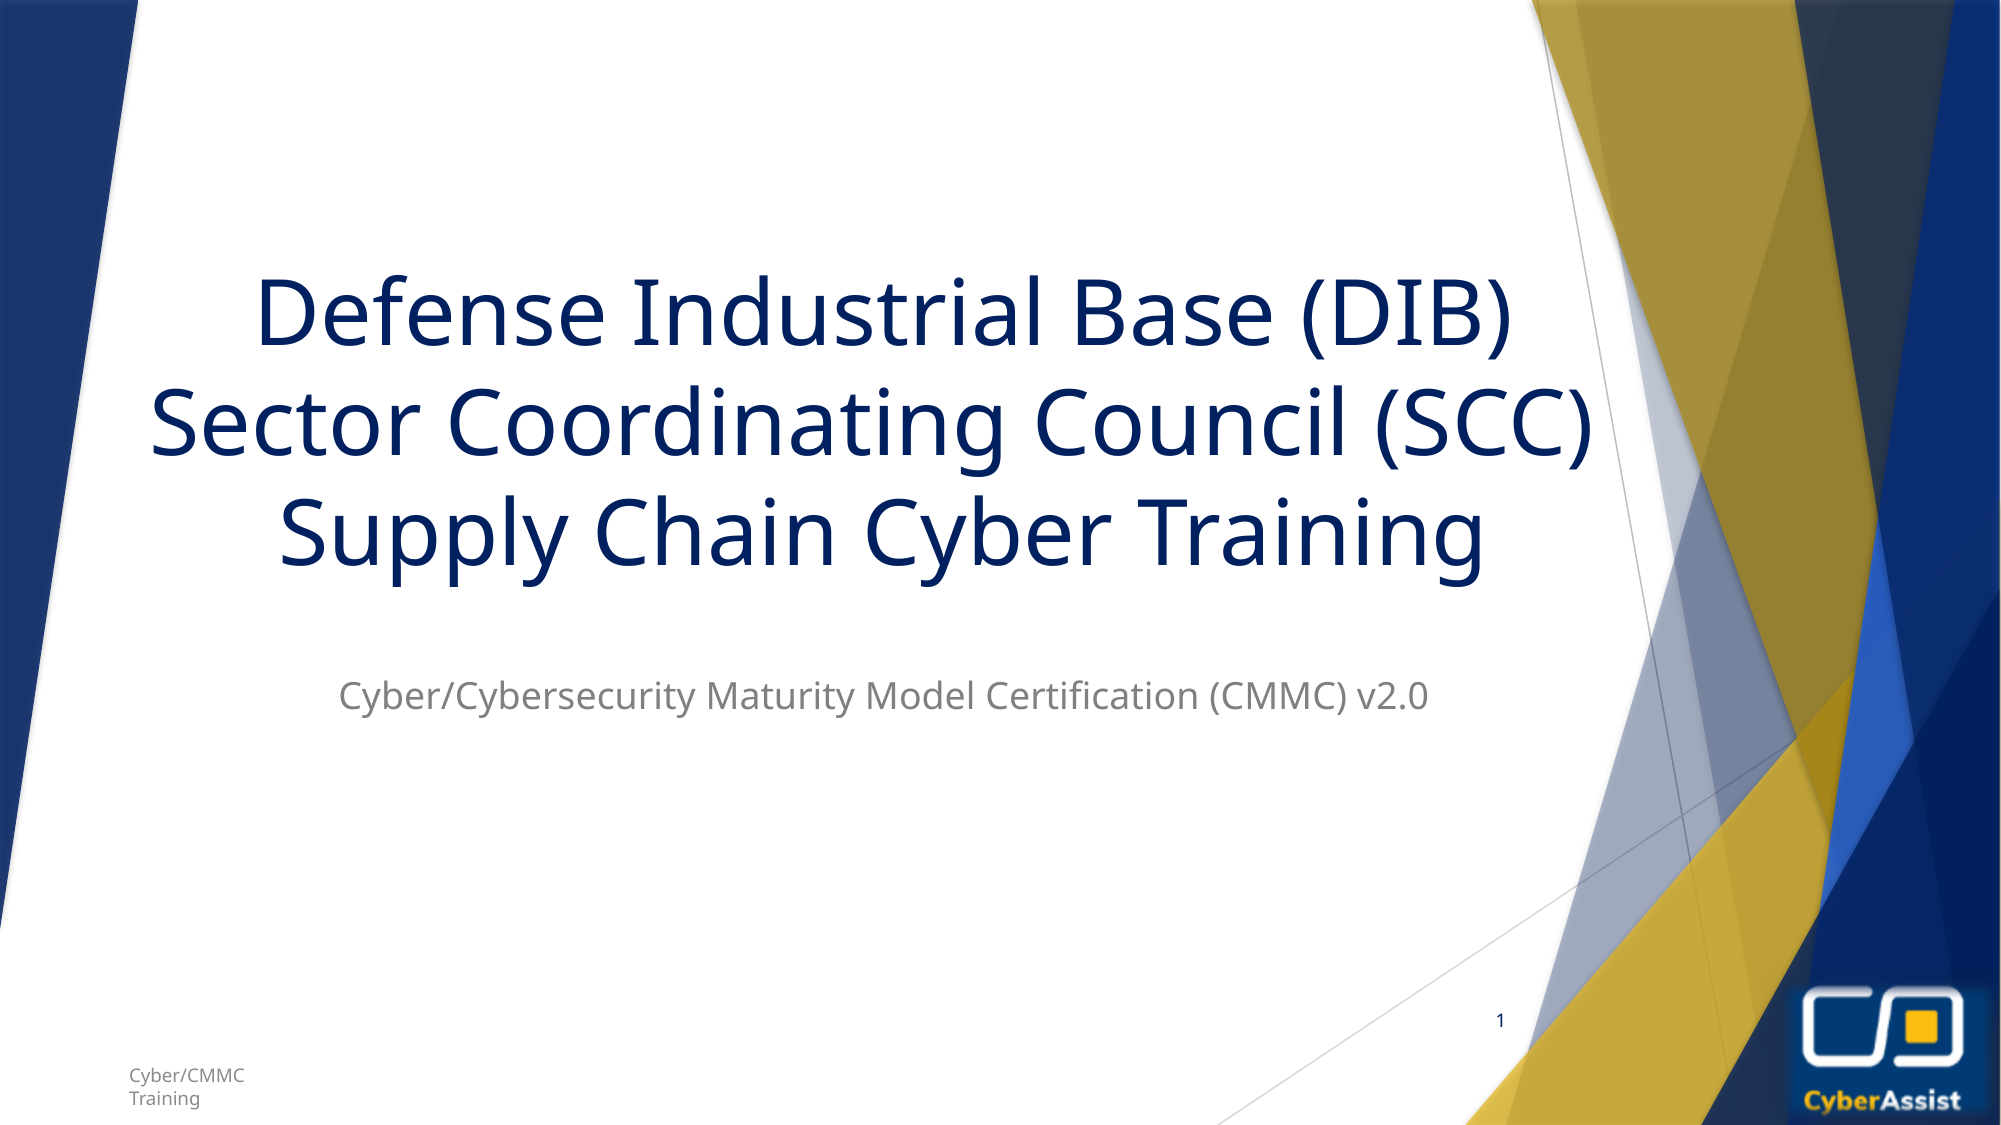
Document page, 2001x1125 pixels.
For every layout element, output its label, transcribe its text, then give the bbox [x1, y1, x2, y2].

picture [1776, 975, 2000, 1125]
subtitle Cyber/Cybersecurity Maturity Model Certification (CMMC) v2.0 [247, 664, 1522, 845]
slide_number 1 [1409, 991, 1522, 1051]
footer Cyber/CMMC Training [77, 592, 297, 1117]
title Defense Industrial Base (DIB) Sector Coordinating Council (SCC) Supply Chain Cyber Training [64, 199, 1705, 592]
